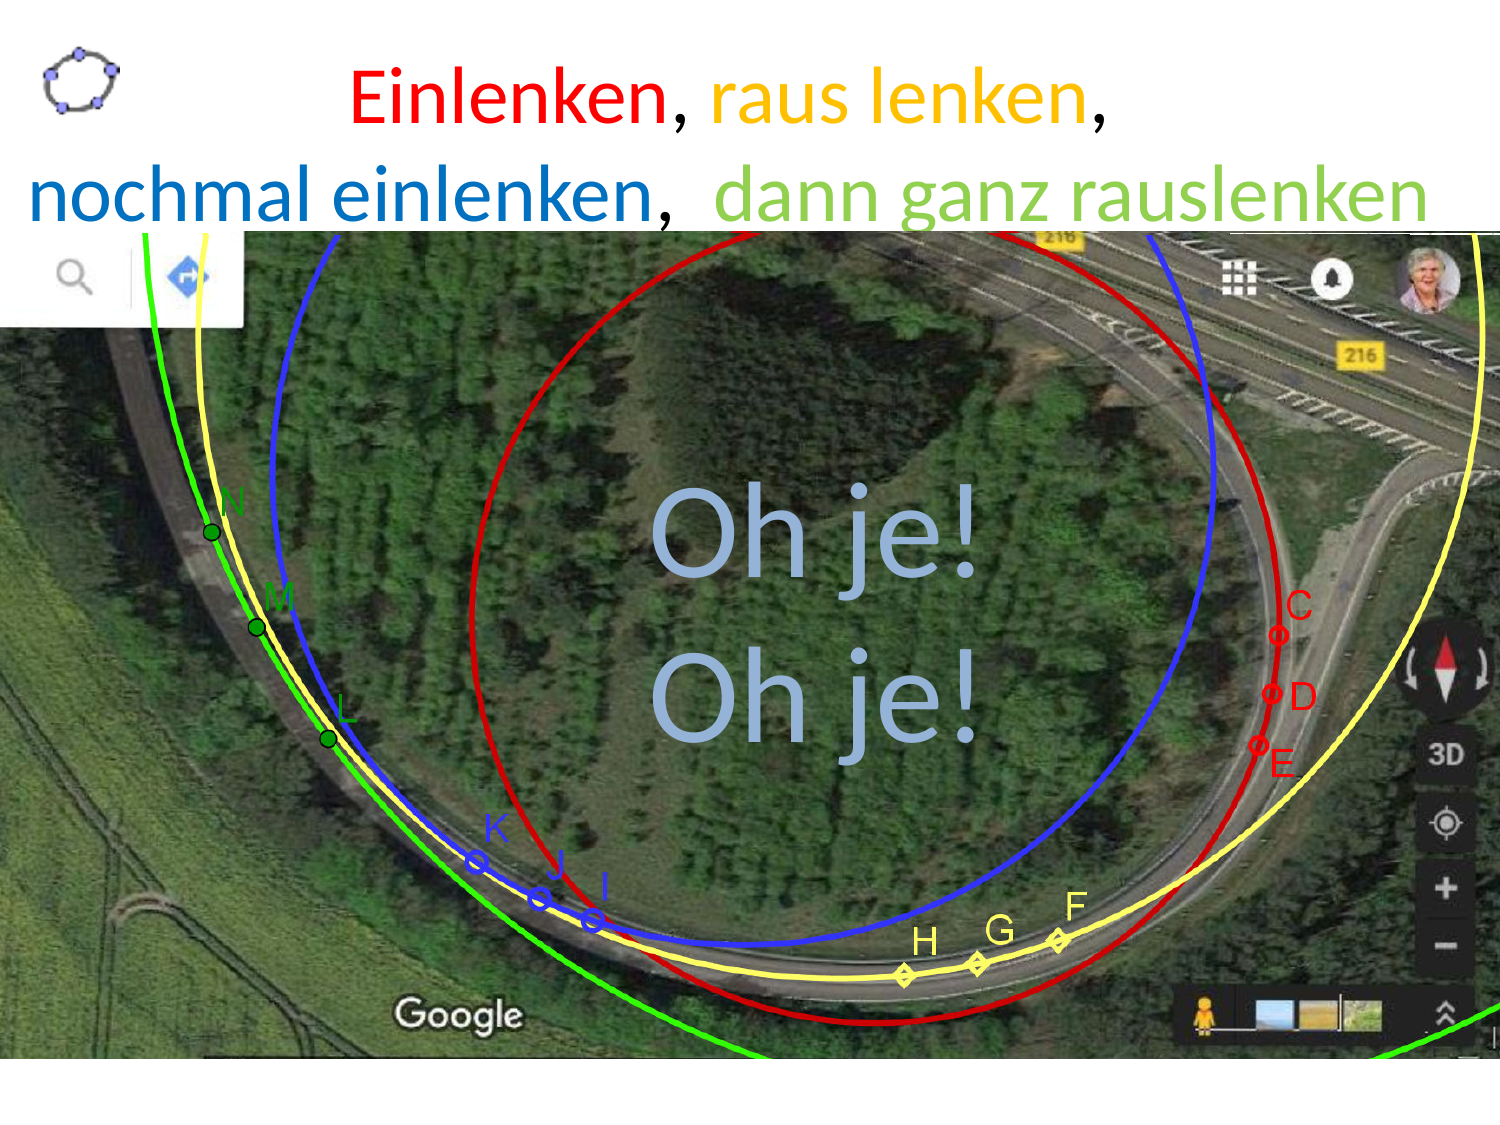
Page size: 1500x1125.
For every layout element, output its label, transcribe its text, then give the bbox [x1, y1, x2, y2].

title Einlenken, raus lenken, nochmal einlenken, dann ganz rauslenken [0, 0, 1500, 231]
picture [0, 231, 1500, 1059]
picture [40, 42, 120, 121]
